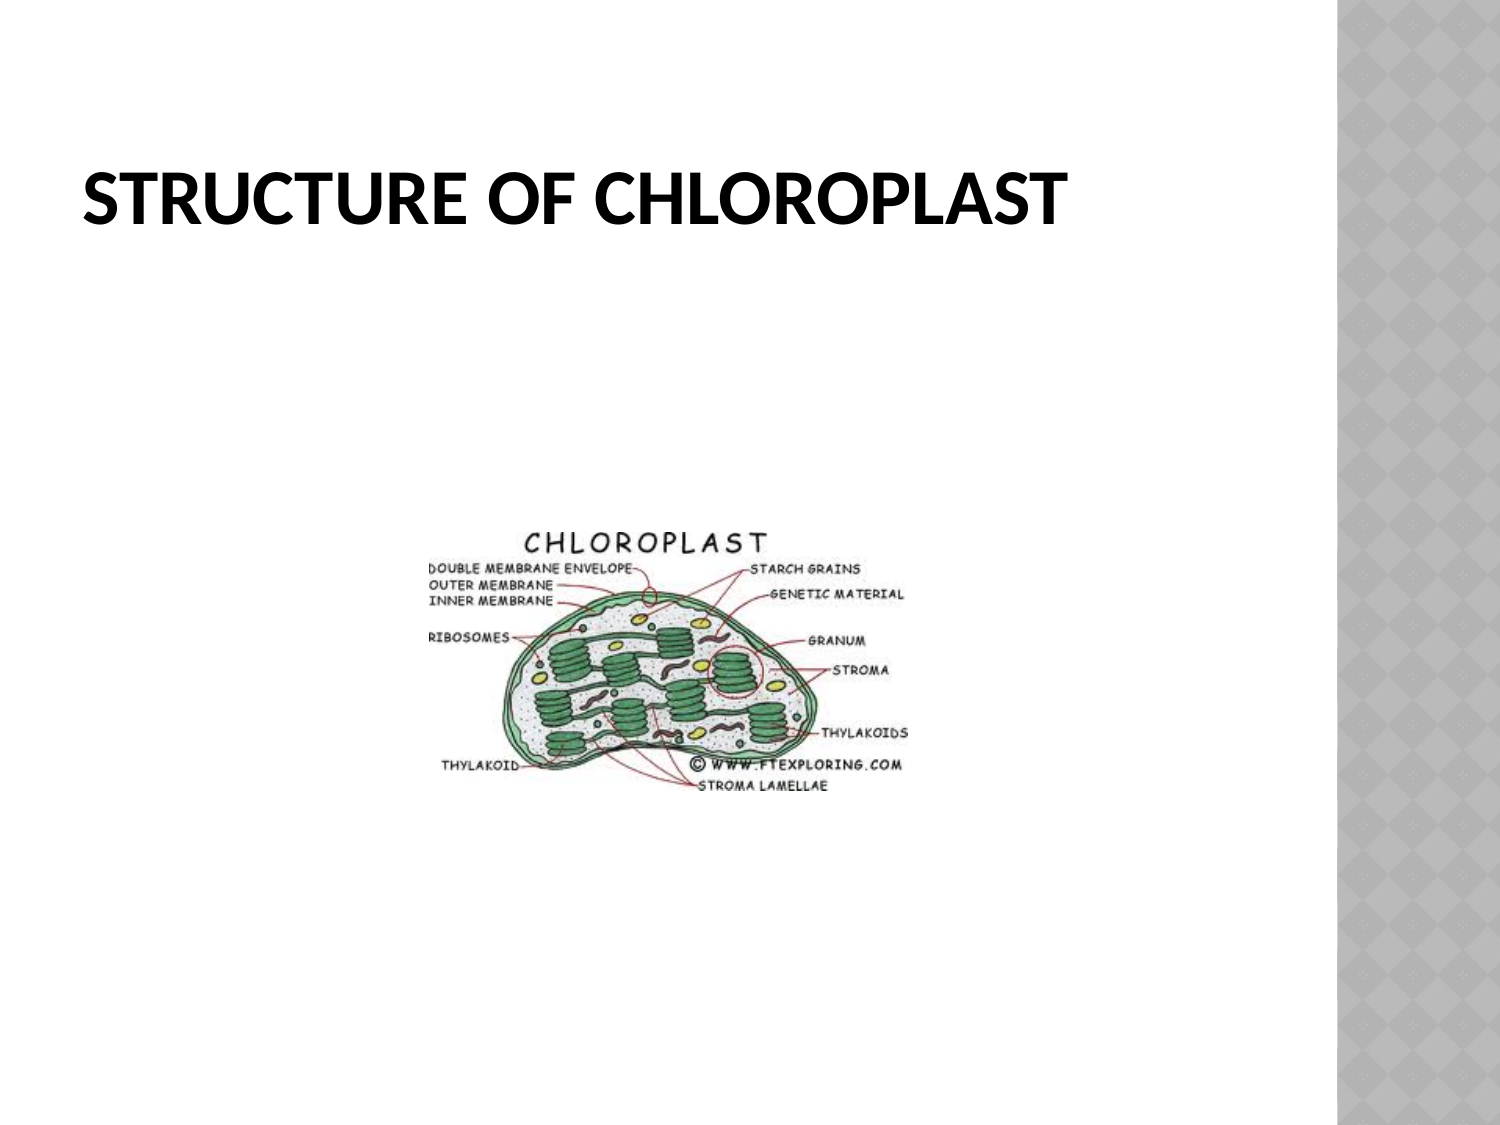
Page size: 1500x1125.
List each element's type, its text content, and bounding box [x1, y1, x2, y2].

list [429, 532, 909, 791]
title Structure of chloroplast [75, 52, 1263, 240]
